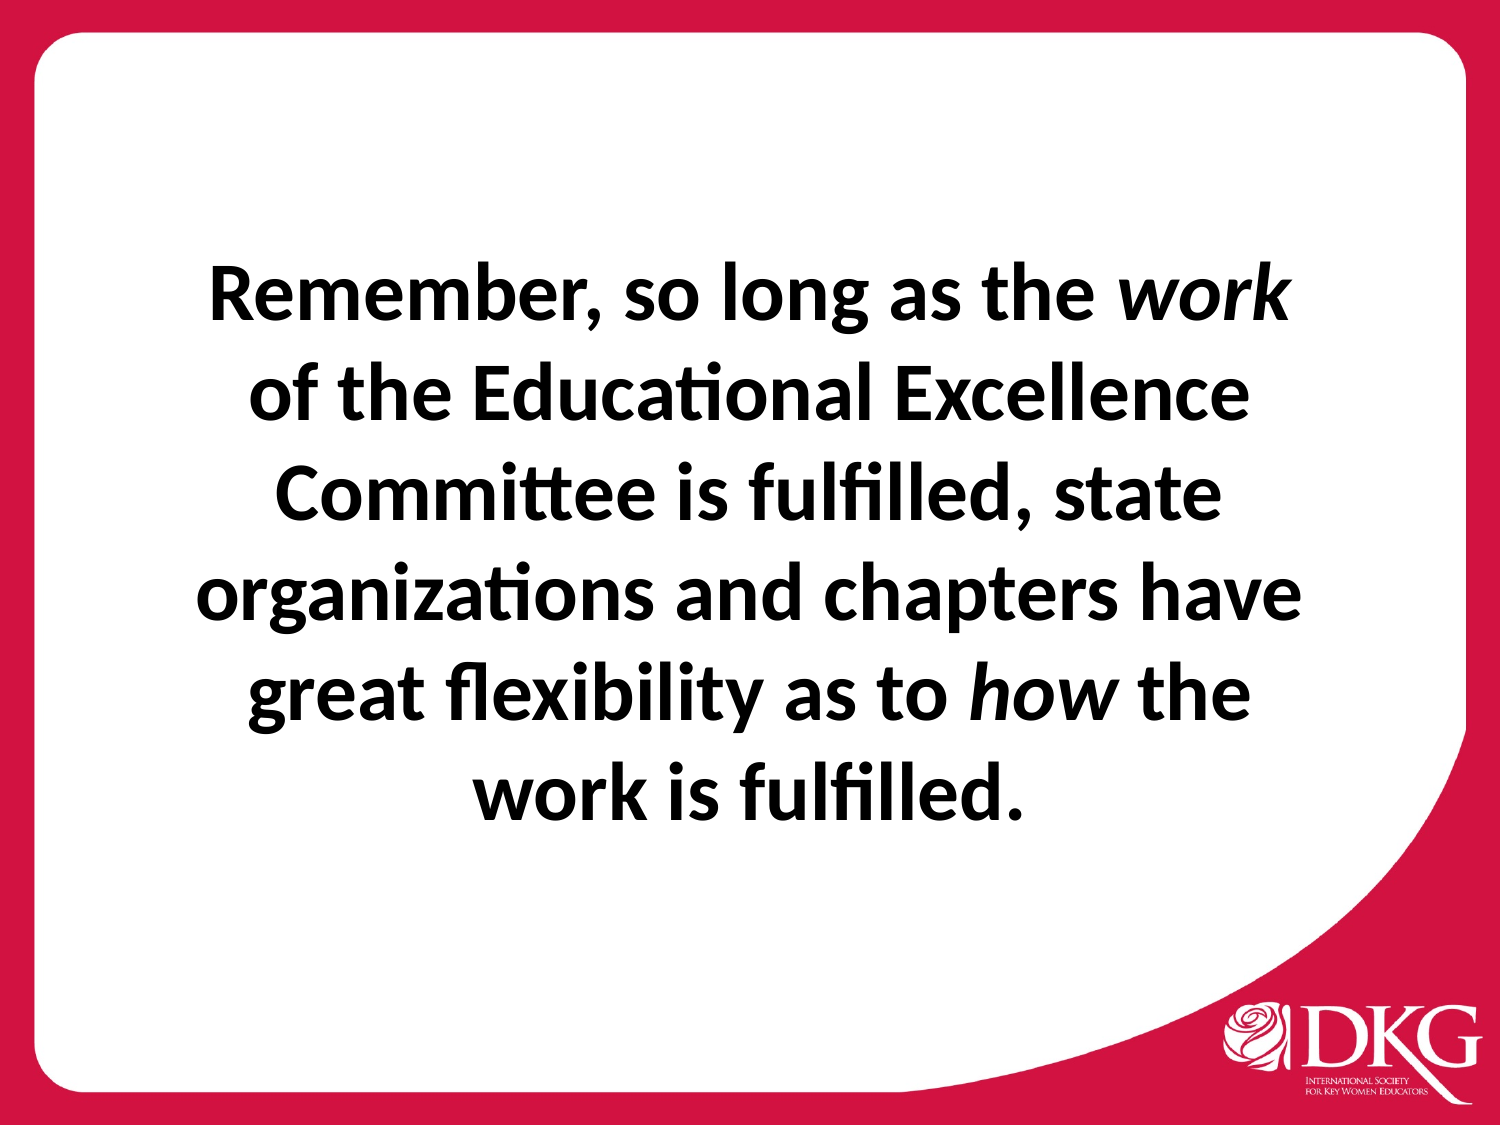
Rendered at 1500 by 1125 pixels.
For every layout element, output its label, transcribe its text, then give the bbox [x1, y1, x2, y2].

text_box Remember, so long as the work of the Educational Excellence Committee is fulfilled, state organizations and chapters have great flexibility as to how the work is fulfilled. [162, 149, 1338, 925]
picture [0, 0, 1500, 1125]
